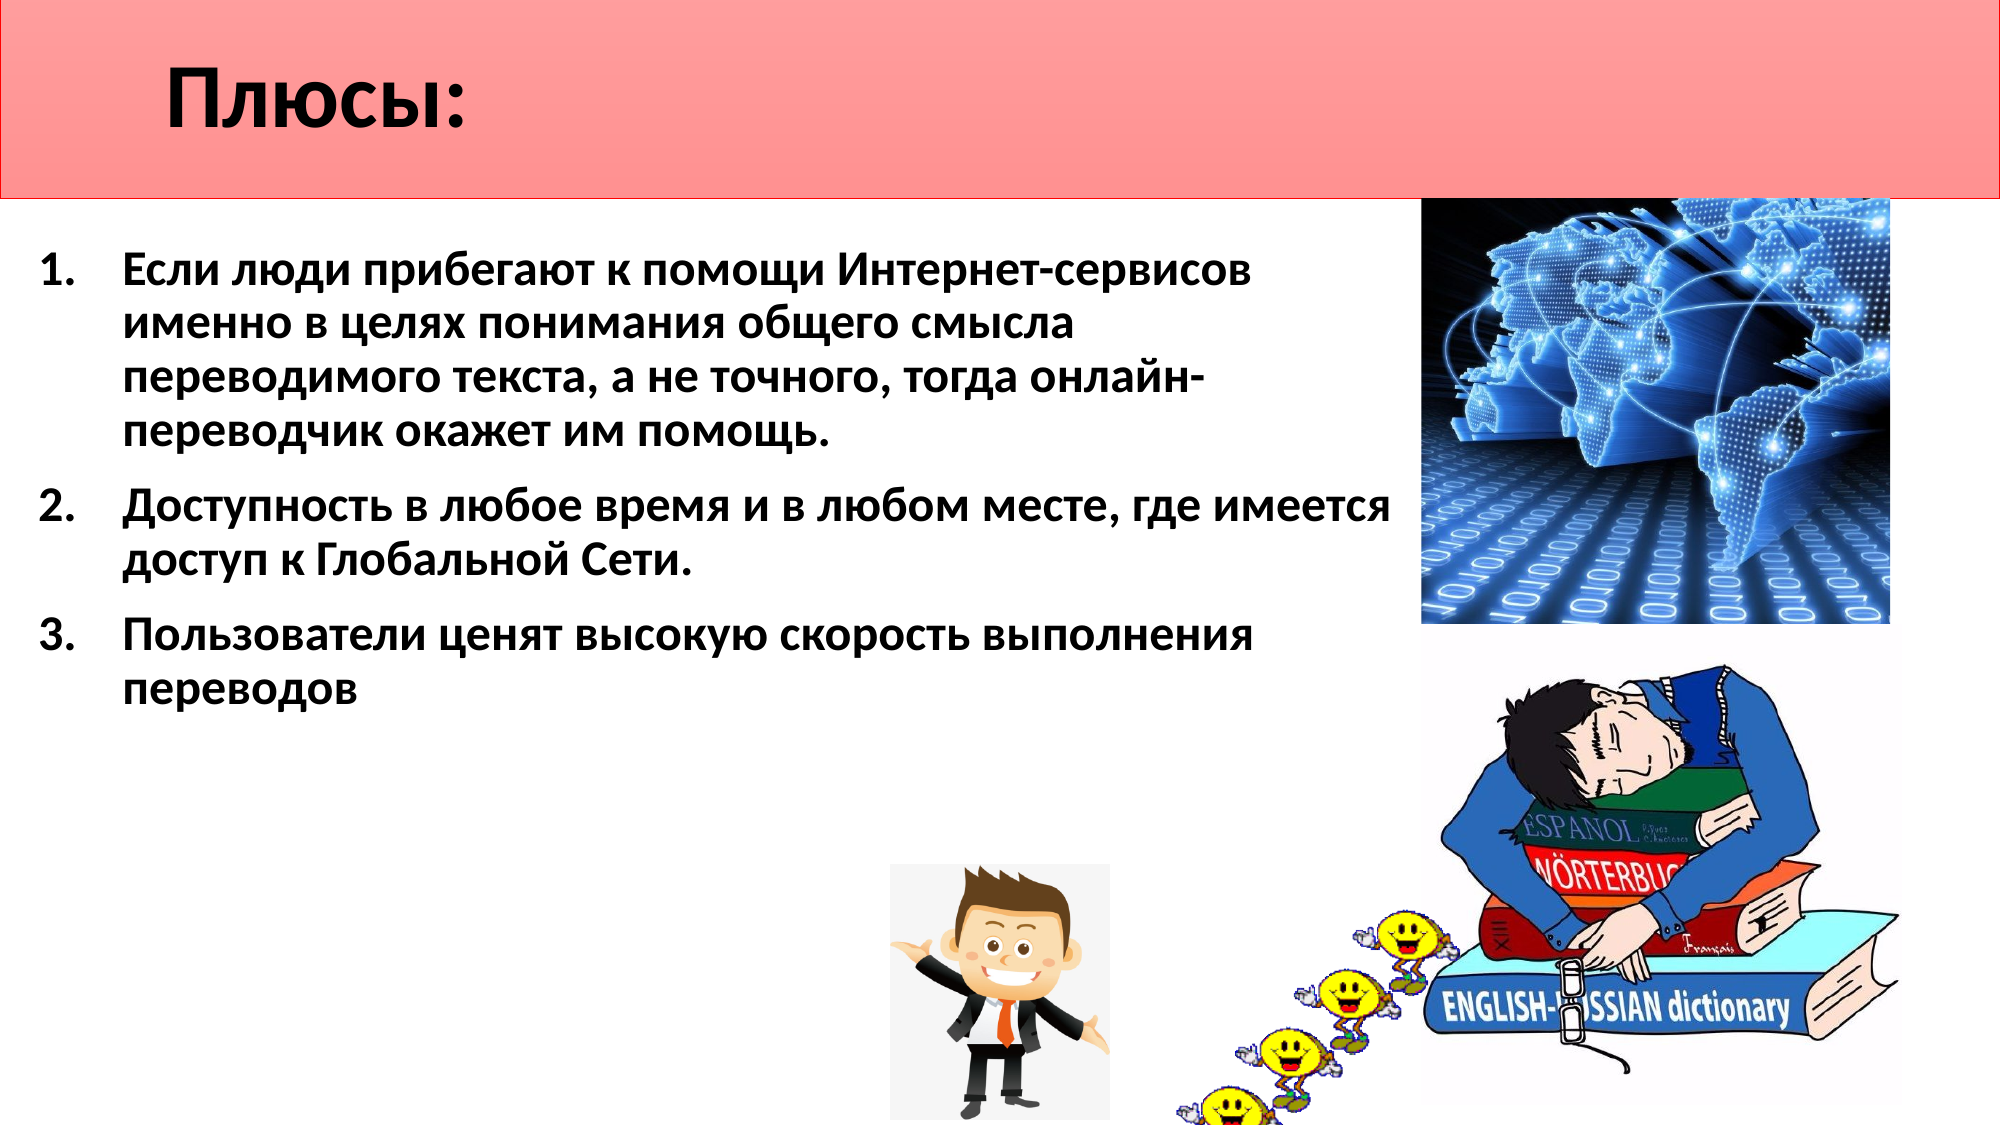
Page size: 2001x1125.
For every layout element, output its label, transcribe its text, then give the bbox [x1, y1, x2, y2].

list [1172, 902, 1471, 1125]
picture [1421, 198, 1902, 1105]
title Плюсы: [0, 0, 2000, 199]
list Если люди прибегают к помощи Интернет-сервисов именно в целях понимания общего смысла переводимого текста, а не точного, тогда онлайн-переводчик окажет им помощь. Доступность в любое время и в любом месте, где имеется доступ к Глобальной Сети. Пользователи ценят высокую скорость выполнения переводов [23, 234, 1409, 949]
picture [890, 864, 1110, 1120]
